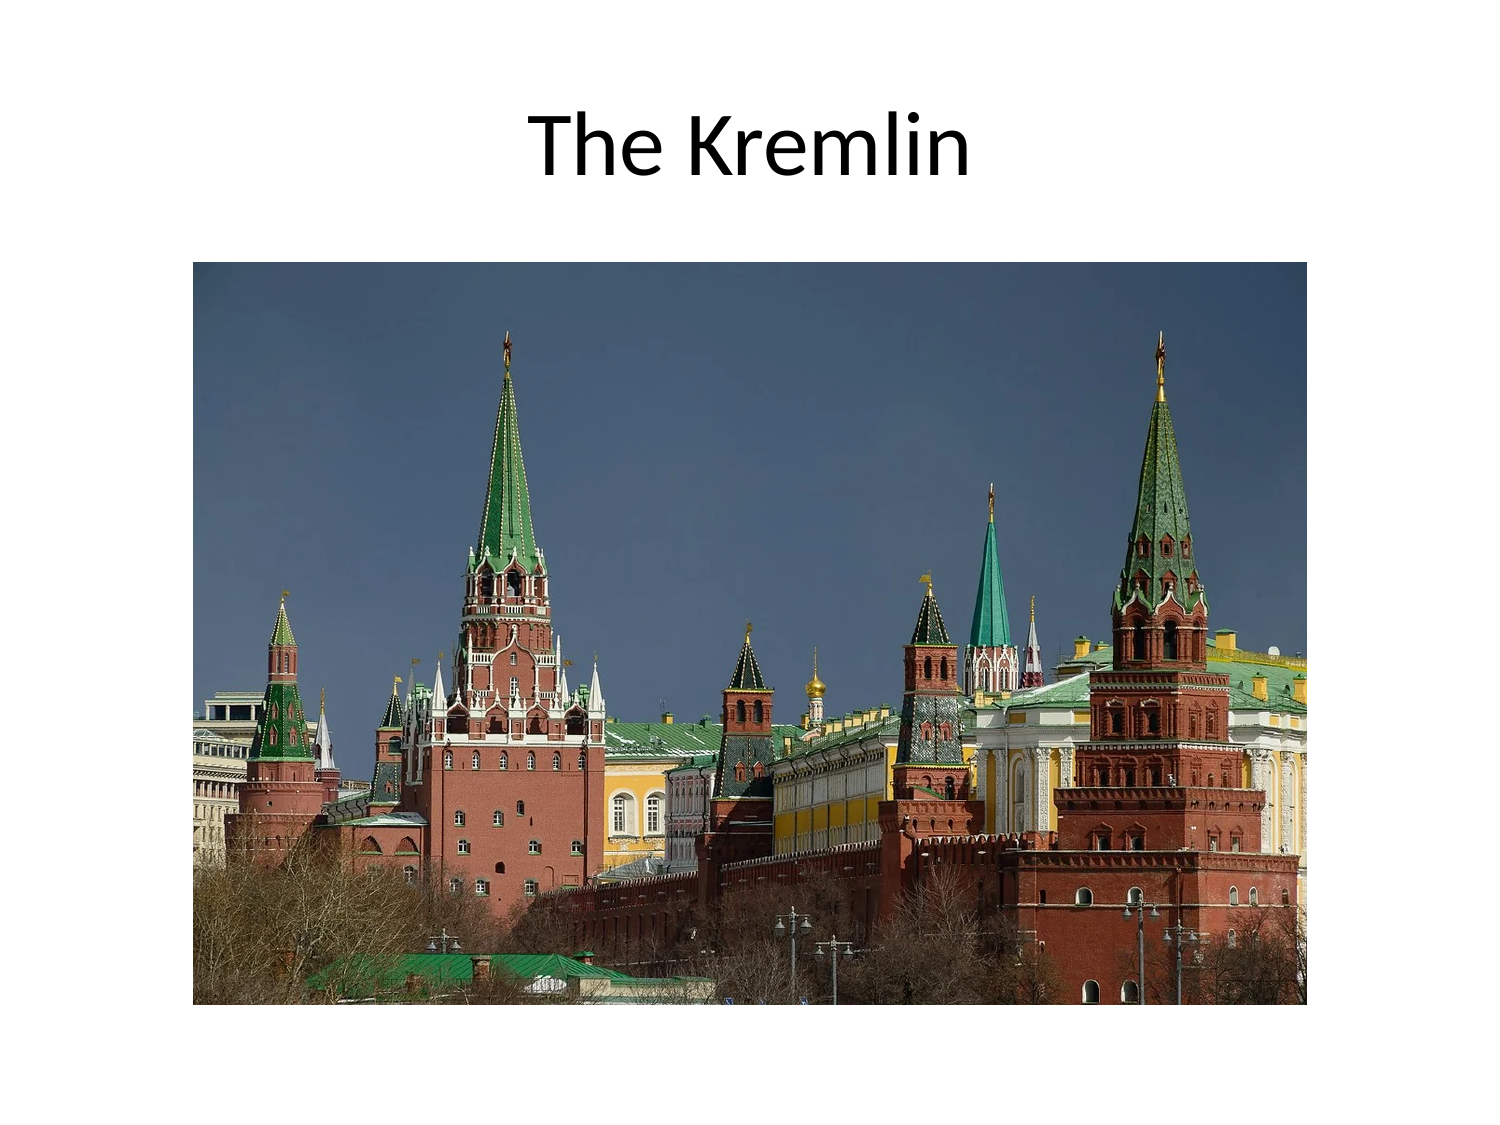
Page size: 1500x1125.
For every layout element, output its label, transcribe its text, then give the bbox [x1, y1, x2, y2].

title The Kremlin [75, 45, 1425, 233]
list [193, 262, 1307, 1006]
